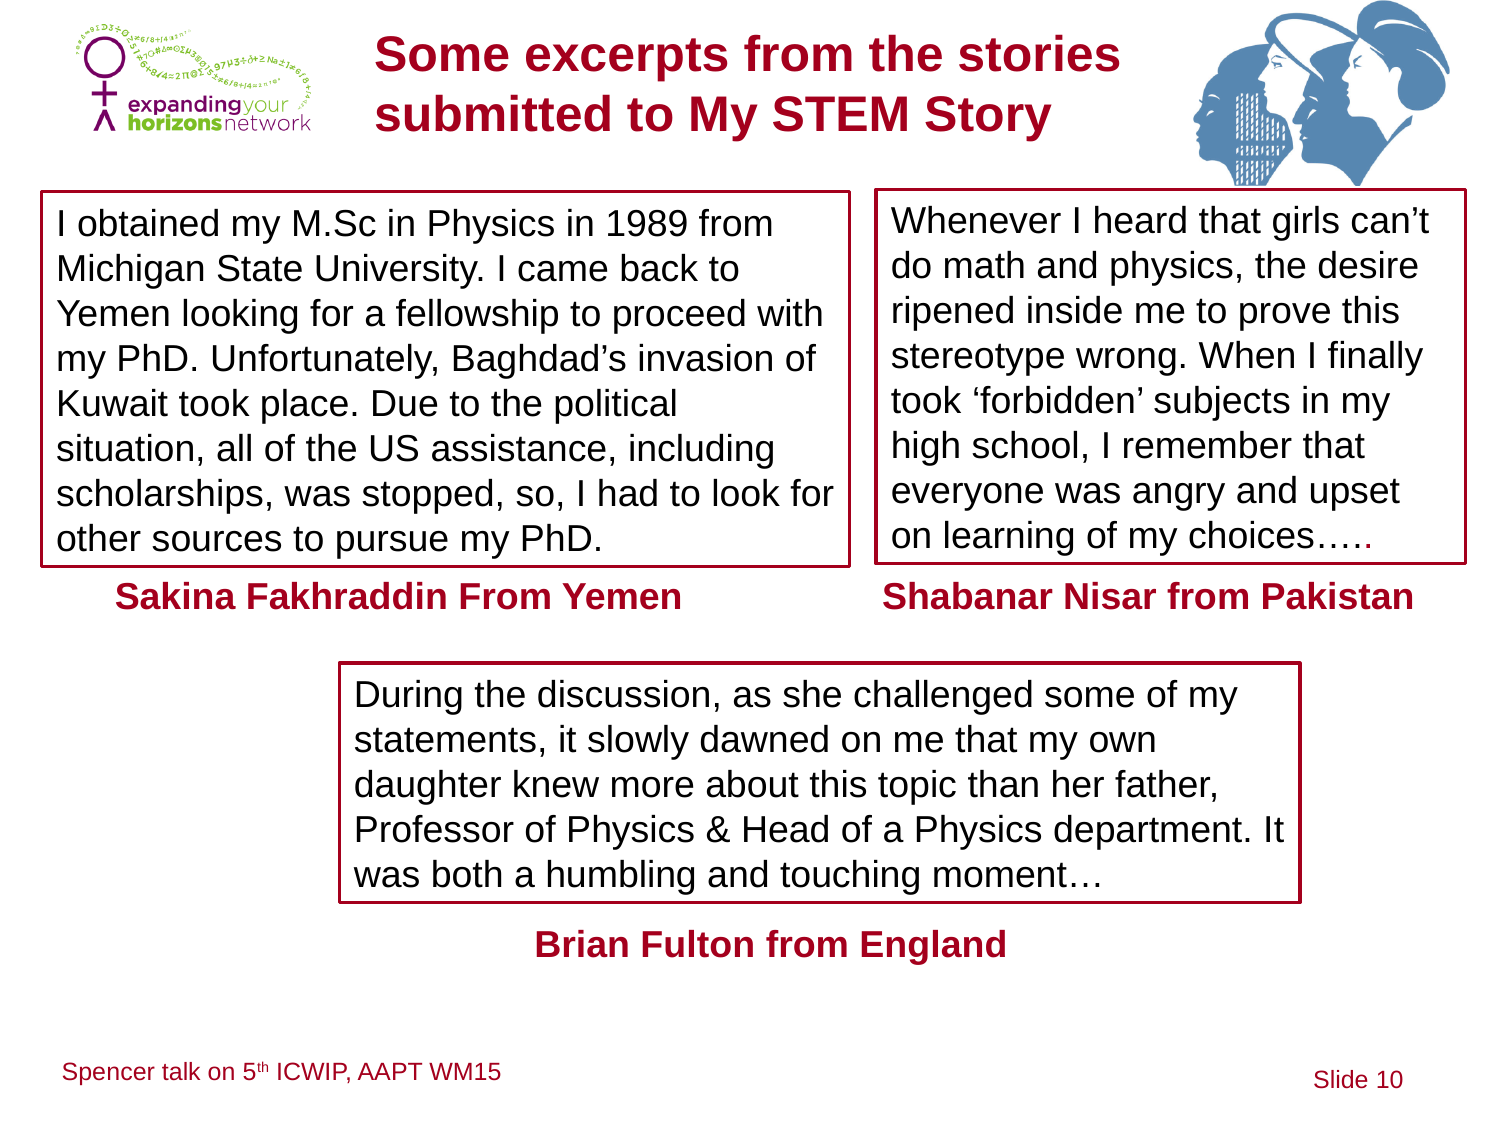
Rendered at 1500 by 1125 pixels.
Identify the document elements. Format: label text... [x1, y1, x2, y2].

text_box Sakina Fakhraddin From Yemen [99, 565, 720, 625]
text_box During the discussion, as she challenged some of my statements, it slowly dawned on me that my own daughter knew more about this topic than her father, Professor of Physics & Head of a Physics department. It was both a humbling and touching moment… [339, 663, 1300, 903]
title Some excerpts from the stories submitted to My STEM Story [74, 21, 1159, 145]
text_box I obtained my M.Sc in Physics in 1989 from Michigan State University. I came back to Yemen looking for a fellowship to proceed with my PhD. Unfortunately, Baghdad’s invasion of Kuwait took place. Due to the political situation, all of the US assistance, including scholarships, was stopped, so, I had to look for other sources to pursue my PhD. [41, 191, 850, 567]
slide_number Slide 10 [883, 1047, 1437, 1108]
text_box Whenever I heard that girls can’t do math and physics, the desire ripened inside me to prove this stereotype wrong. When I finally took ‘forbidden’ subjects in my high school, I remember that everyone was angry and upset on learning of my choices….. [876, 189, 1466, 564]
text_box Shabanar Nisar from Pakistan [867, 565, 1448, 625]
picture [1164, 0, 1490, 186]
footer Spencer talk on 5th ICWIP, AAPT WM15 [46, 1047, 522, 1108]
text_box Brian Fulton from England [519, 912, 1085, 973]
